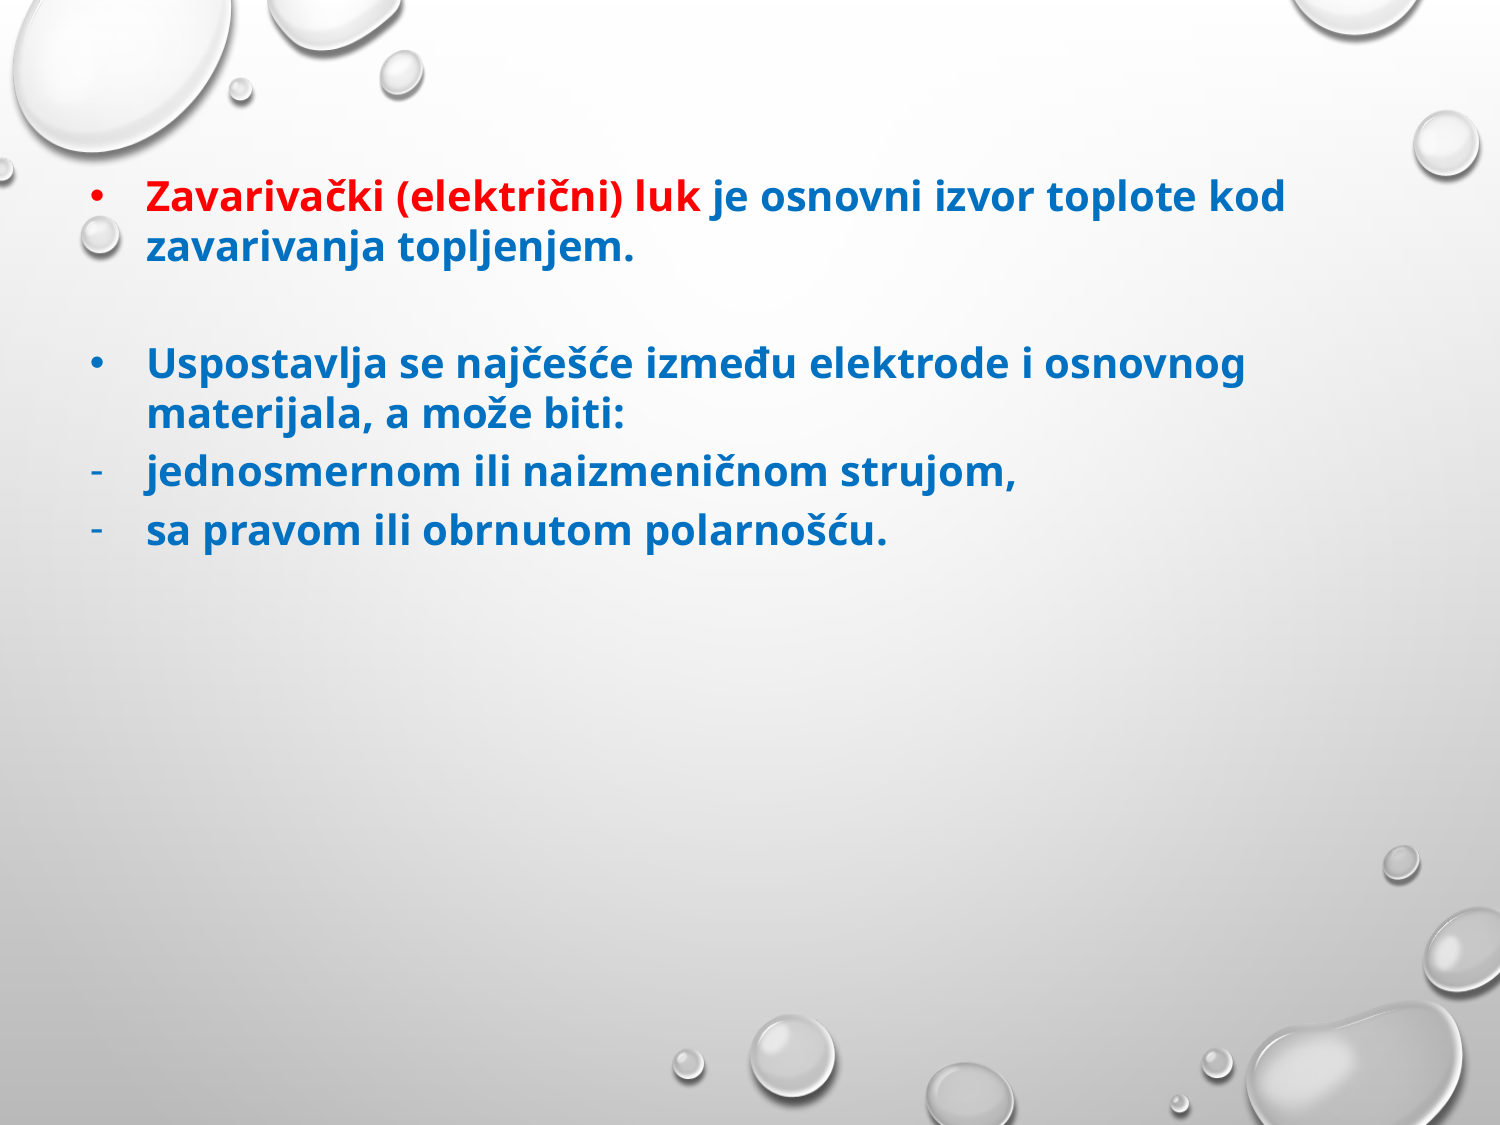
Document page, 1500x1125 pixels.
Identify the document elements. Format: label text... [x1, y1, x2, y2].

picture [0, 0, 1500, 1125]
text_box Zavarivački (električni) luk je osnovni izvor toplote kod zavarivanja topljenjem. Uspostavlja se najčešće između elektrode i osnovnog materijala, a može biti: jednosmernom ili naizmeničnom strujom, sa pravom ili obrnutom polarnošću. [74, 162, 1425, 1005]
